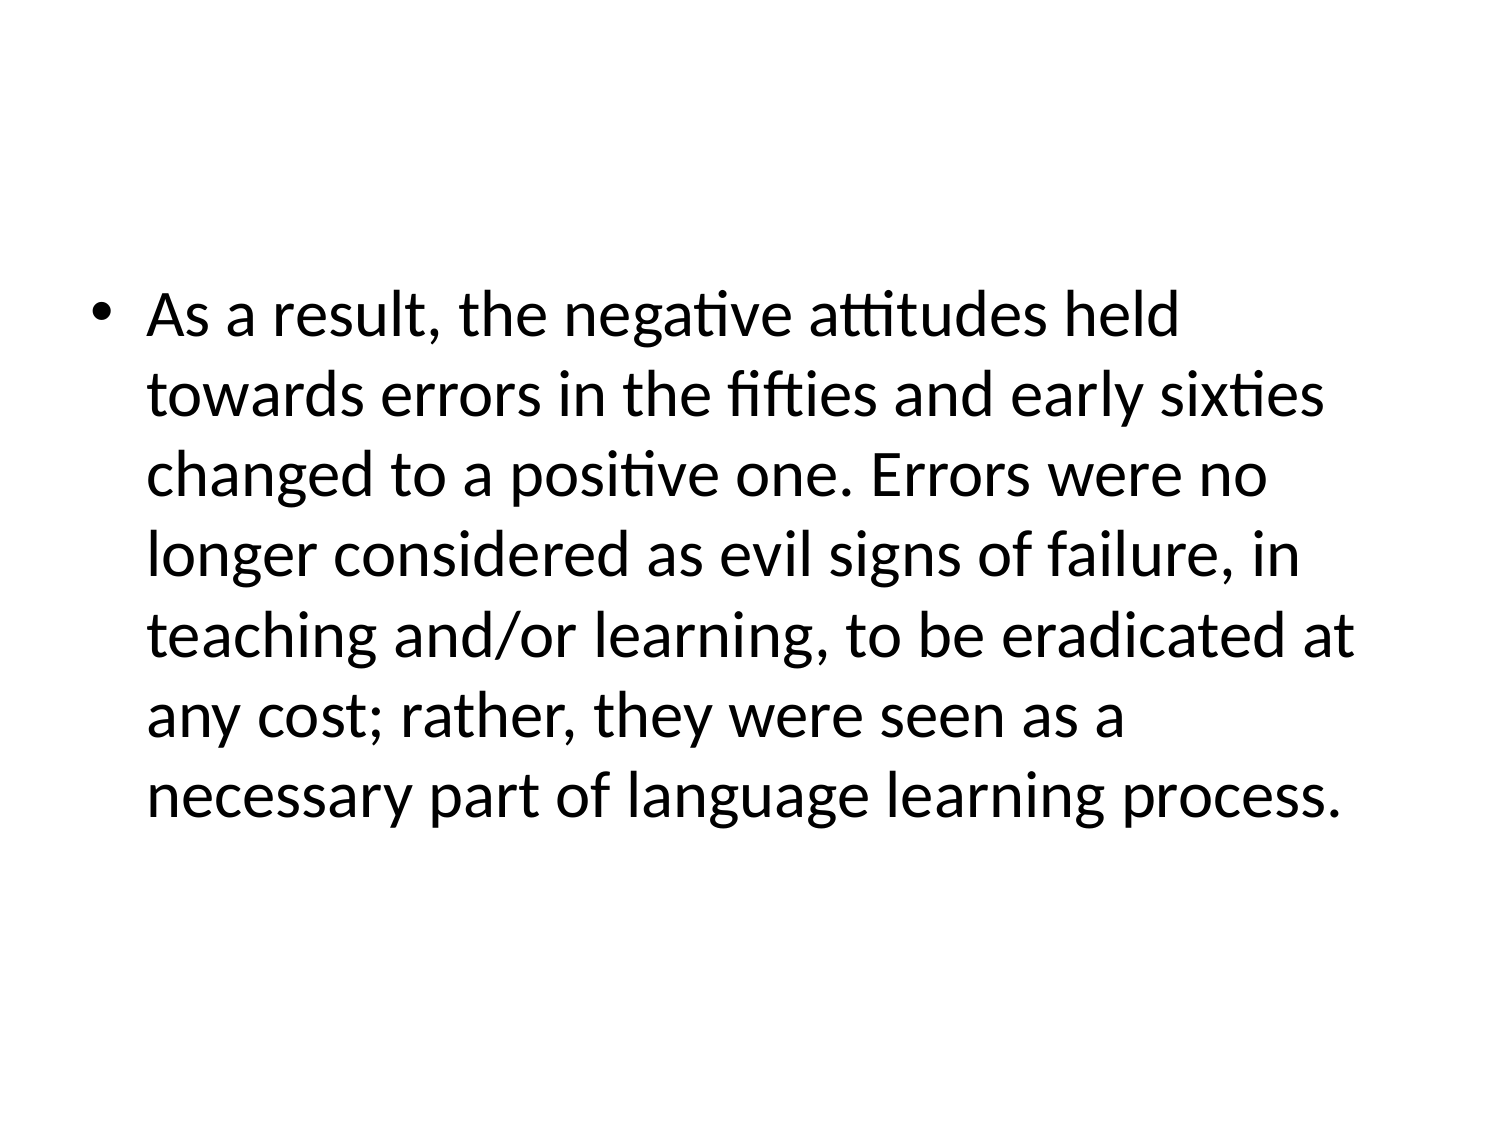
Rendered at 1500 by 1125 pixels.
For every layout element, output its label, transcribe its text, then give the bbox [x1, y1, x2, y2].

list As a result, the negative attitudes held towards errors in the fifties and early sixties changed to a positive one. Errors were no longer considered as evil signs of failure, in teaching and/or learning, to be eradicated at any cost; rather, they were seen as a necessary part of language learning process. [75, 262, 1425, 1005]
